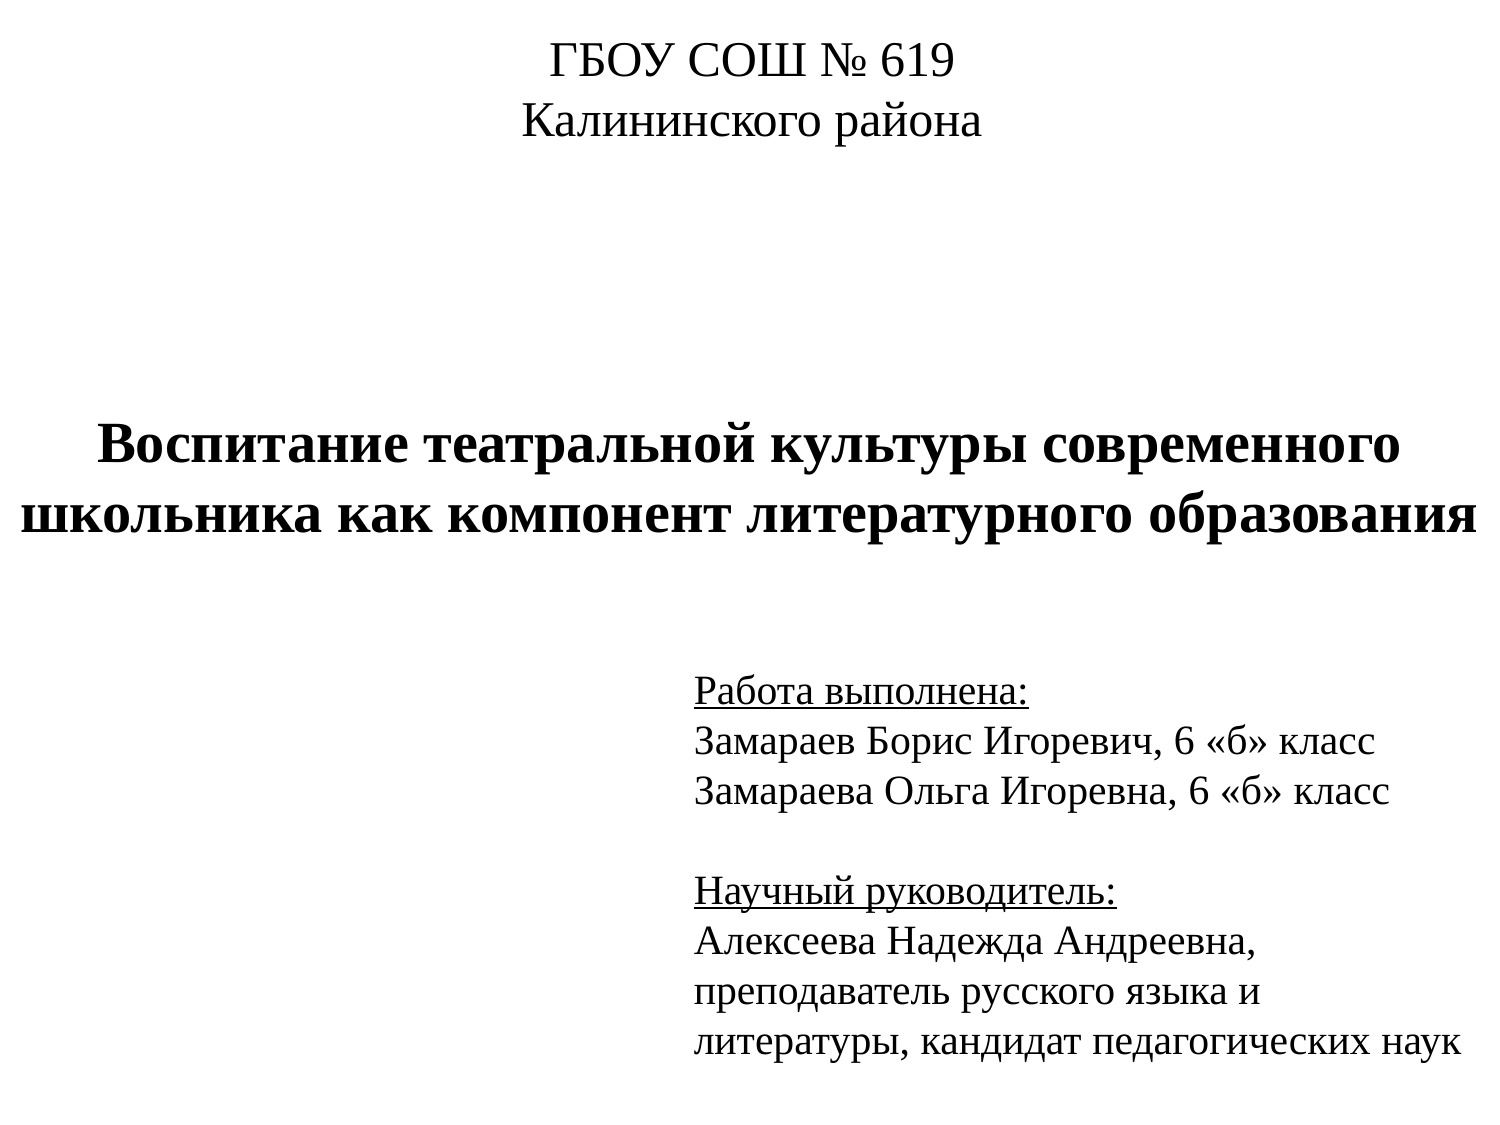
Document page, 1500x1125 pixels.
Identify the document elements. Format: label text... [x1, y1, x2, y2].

text_box Работа выполнена: Замараев Борис Игоревич, 6 «б» класс Замараева Ольга Игоревна, 6 «б» класс Научный руководитель: Алексеева Надежда Андреевна, преподаватель русского языка и литературы, кандидат педагогических наук [679, 655, 1500, 1071]
text_box ГБОУ СОШ № 619 Калининского района [28, 19, 1476, 212]
text_box Воспитание театральной культуры современного школьника как компонент литературного образования [0, 397, 1500, 552]
text_box [560, 645, 1473, 1083]
